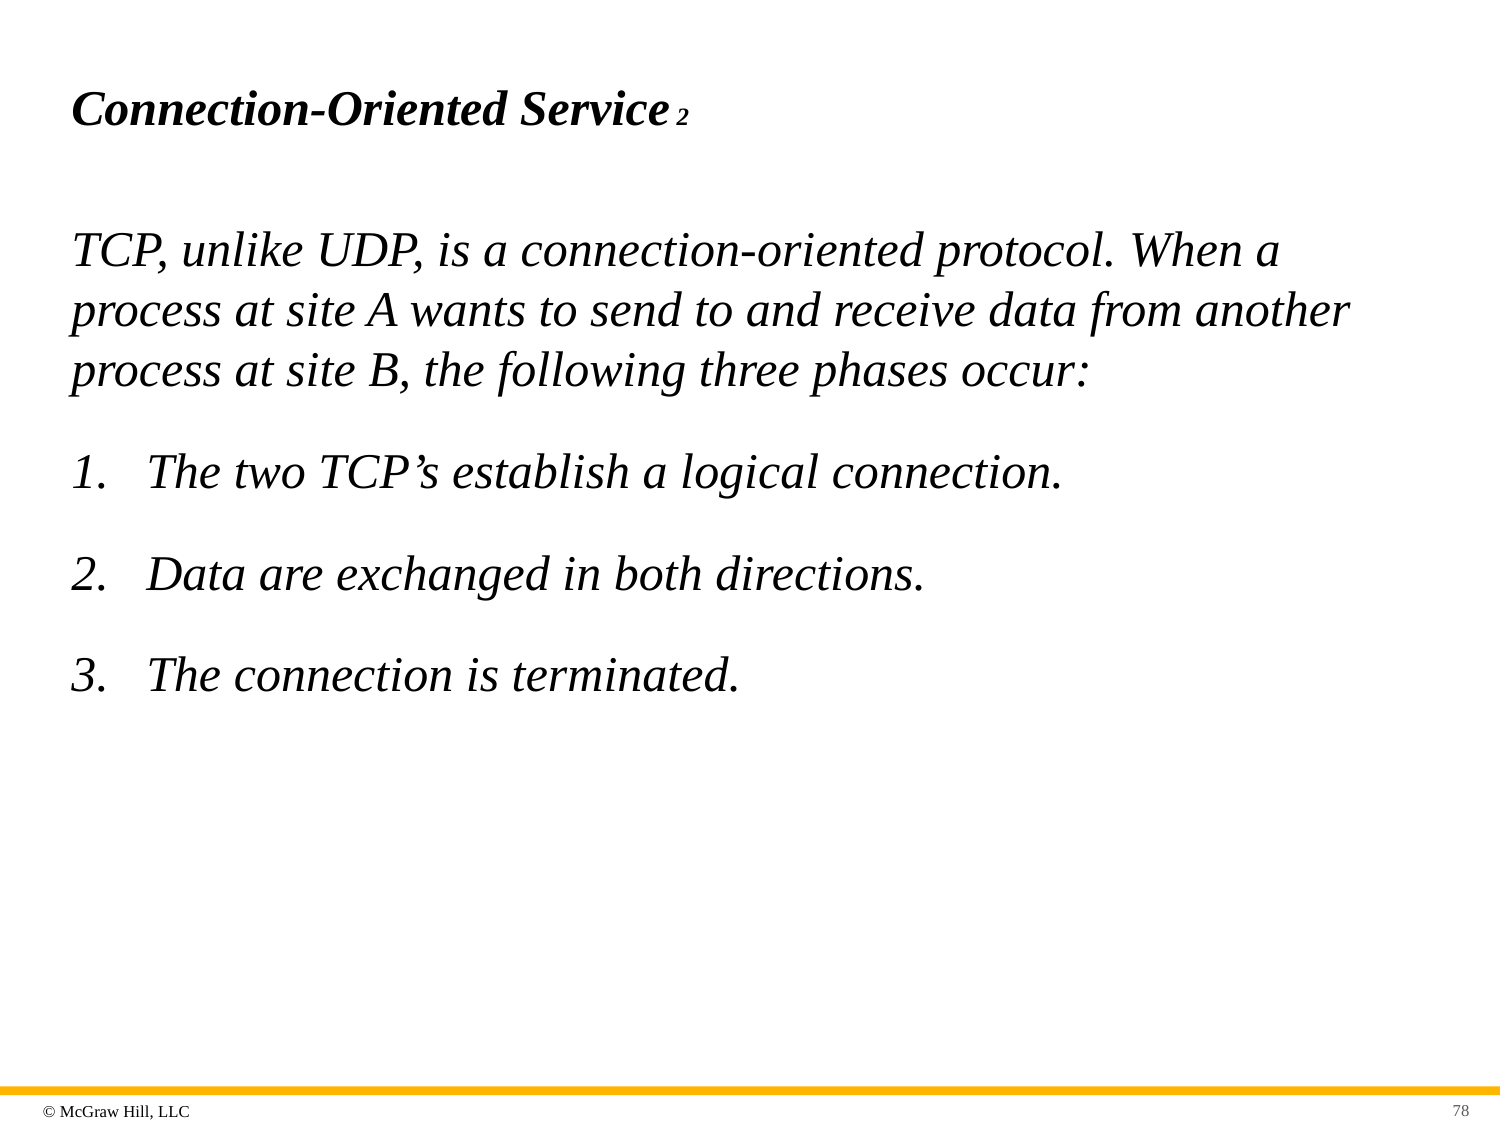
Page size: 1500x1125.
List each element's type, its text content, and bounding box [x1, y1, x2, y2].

list TCP, unlike UDP, is a connection-oriented protocol. When a process at site A wants to send to and receive data from another process at site B, the following three phases occur: The two TCP’s establish a logical connection. Data are exchanged in both directions. The connection is terminated. [56, 209, 1444, 1026]
slide_number 78 [1418, 1096, 1477, 1123]
title Connection-Oriented Service 2 [56, 50, 1444, 162]
